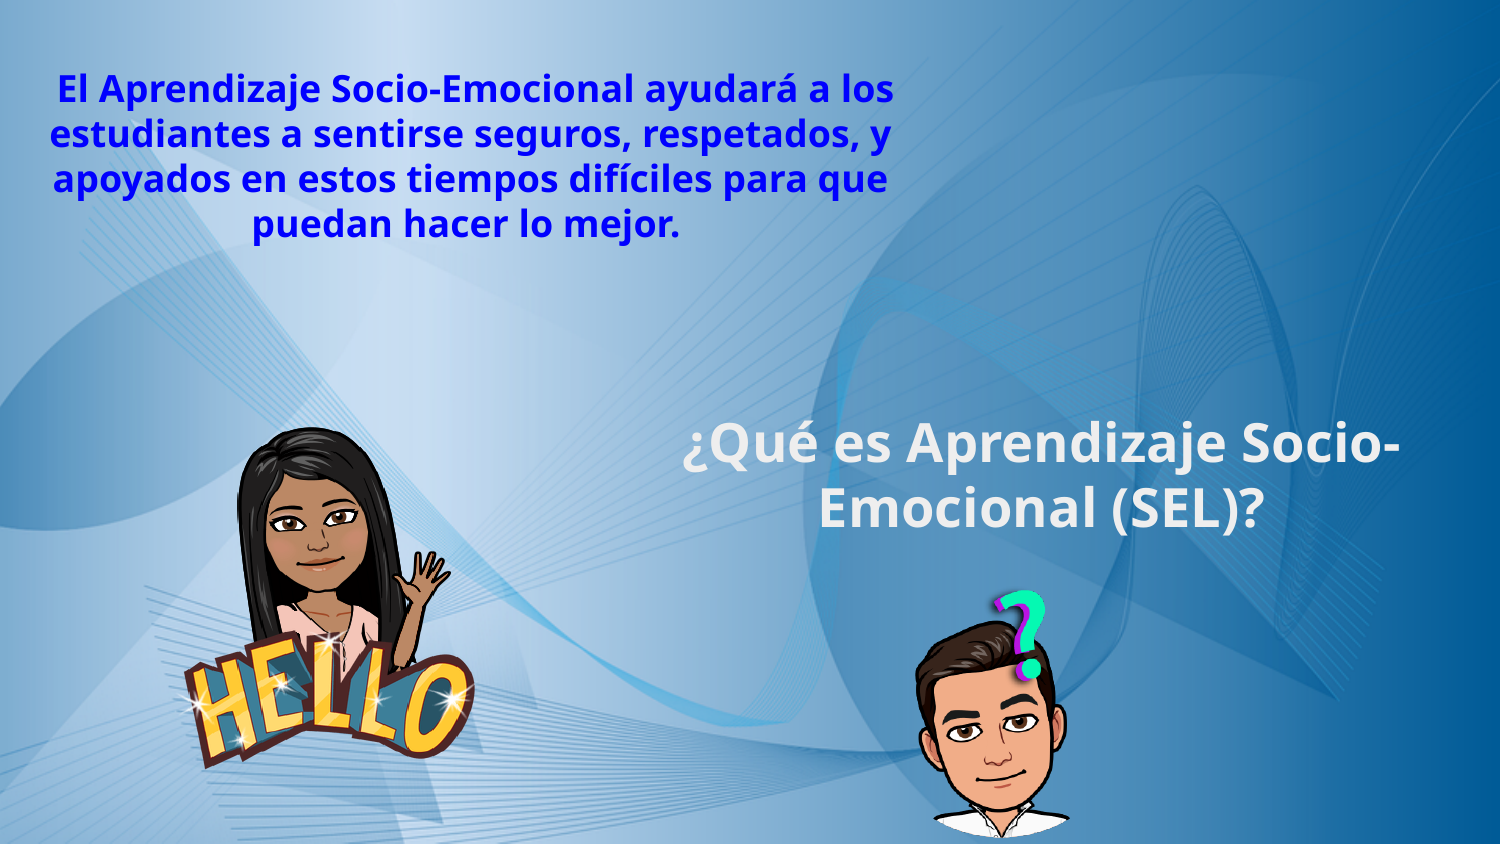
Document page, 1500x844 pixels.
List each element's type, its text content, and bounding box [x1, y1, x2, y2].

text_box ¿Qué es Aprendizaje Socio-Emocional (SEL)? [570, 392, 1500, 555]
picture [0, 0, 1500, 844]
text_box El Aprendizaje Socio-Emocional ayudará a los estudiantes a sentirse seguros, respetados, y apoyados en estos tiempos difíciles para que puedan hacer lo mejor. [22, 50, 920, 187]
